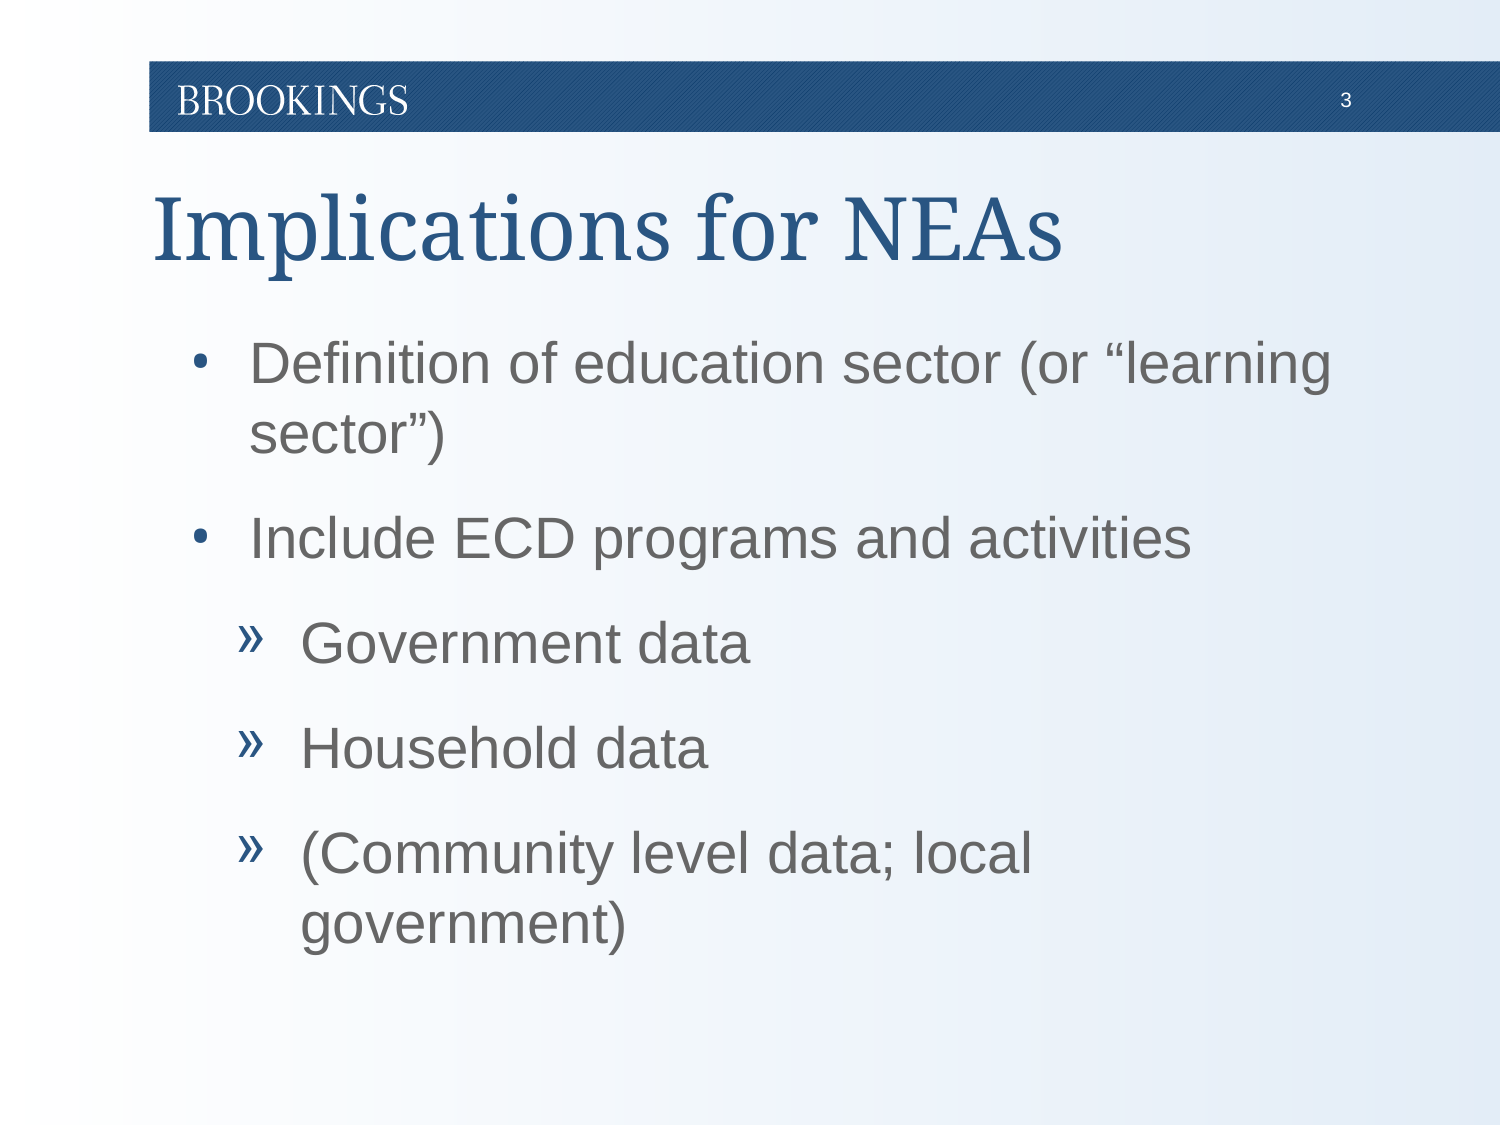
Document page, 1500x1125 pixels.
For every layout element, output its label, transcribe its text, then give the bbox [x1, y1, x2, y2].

title Implications for NEAs [146, 140, 1355, 312]
picture [178, 85, 407, 115]
list Definition of education sector (or “learning sector”) Include ECD programs and activities Government data Household data (Community level data; local government) [146, 318, 1355, 980]
